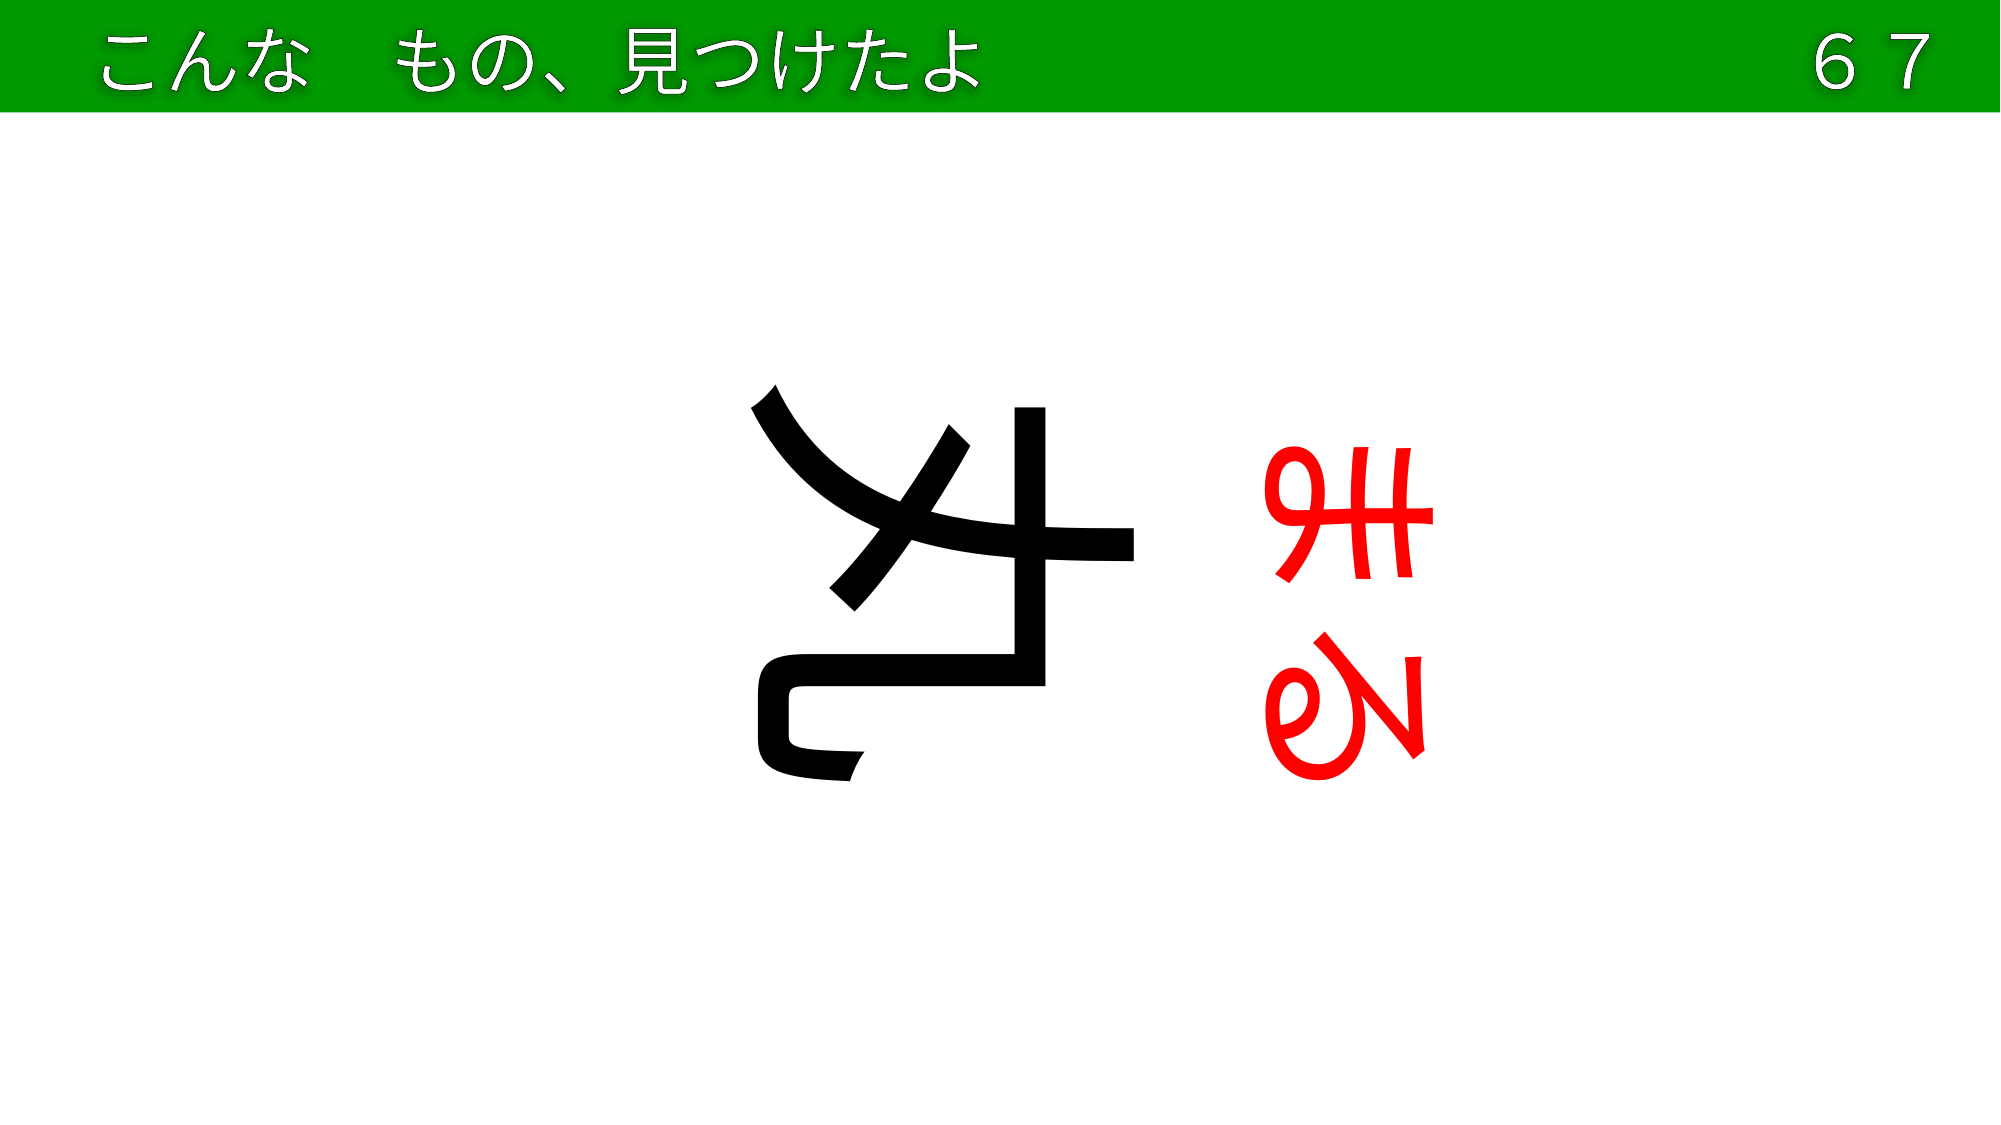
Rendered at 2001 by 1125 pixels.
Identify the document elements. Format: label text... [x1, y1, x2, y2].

text_box まる [1210, 395, 1482, 882]
text_box ６７ [1782, 6, 1963, 112]
text_box 丸 [674, 357, 1210, 1125]
text_box こんな もの、見つけたよ [75, 6, 1020, 112]
text_box [0, 0, 2000, 113]
